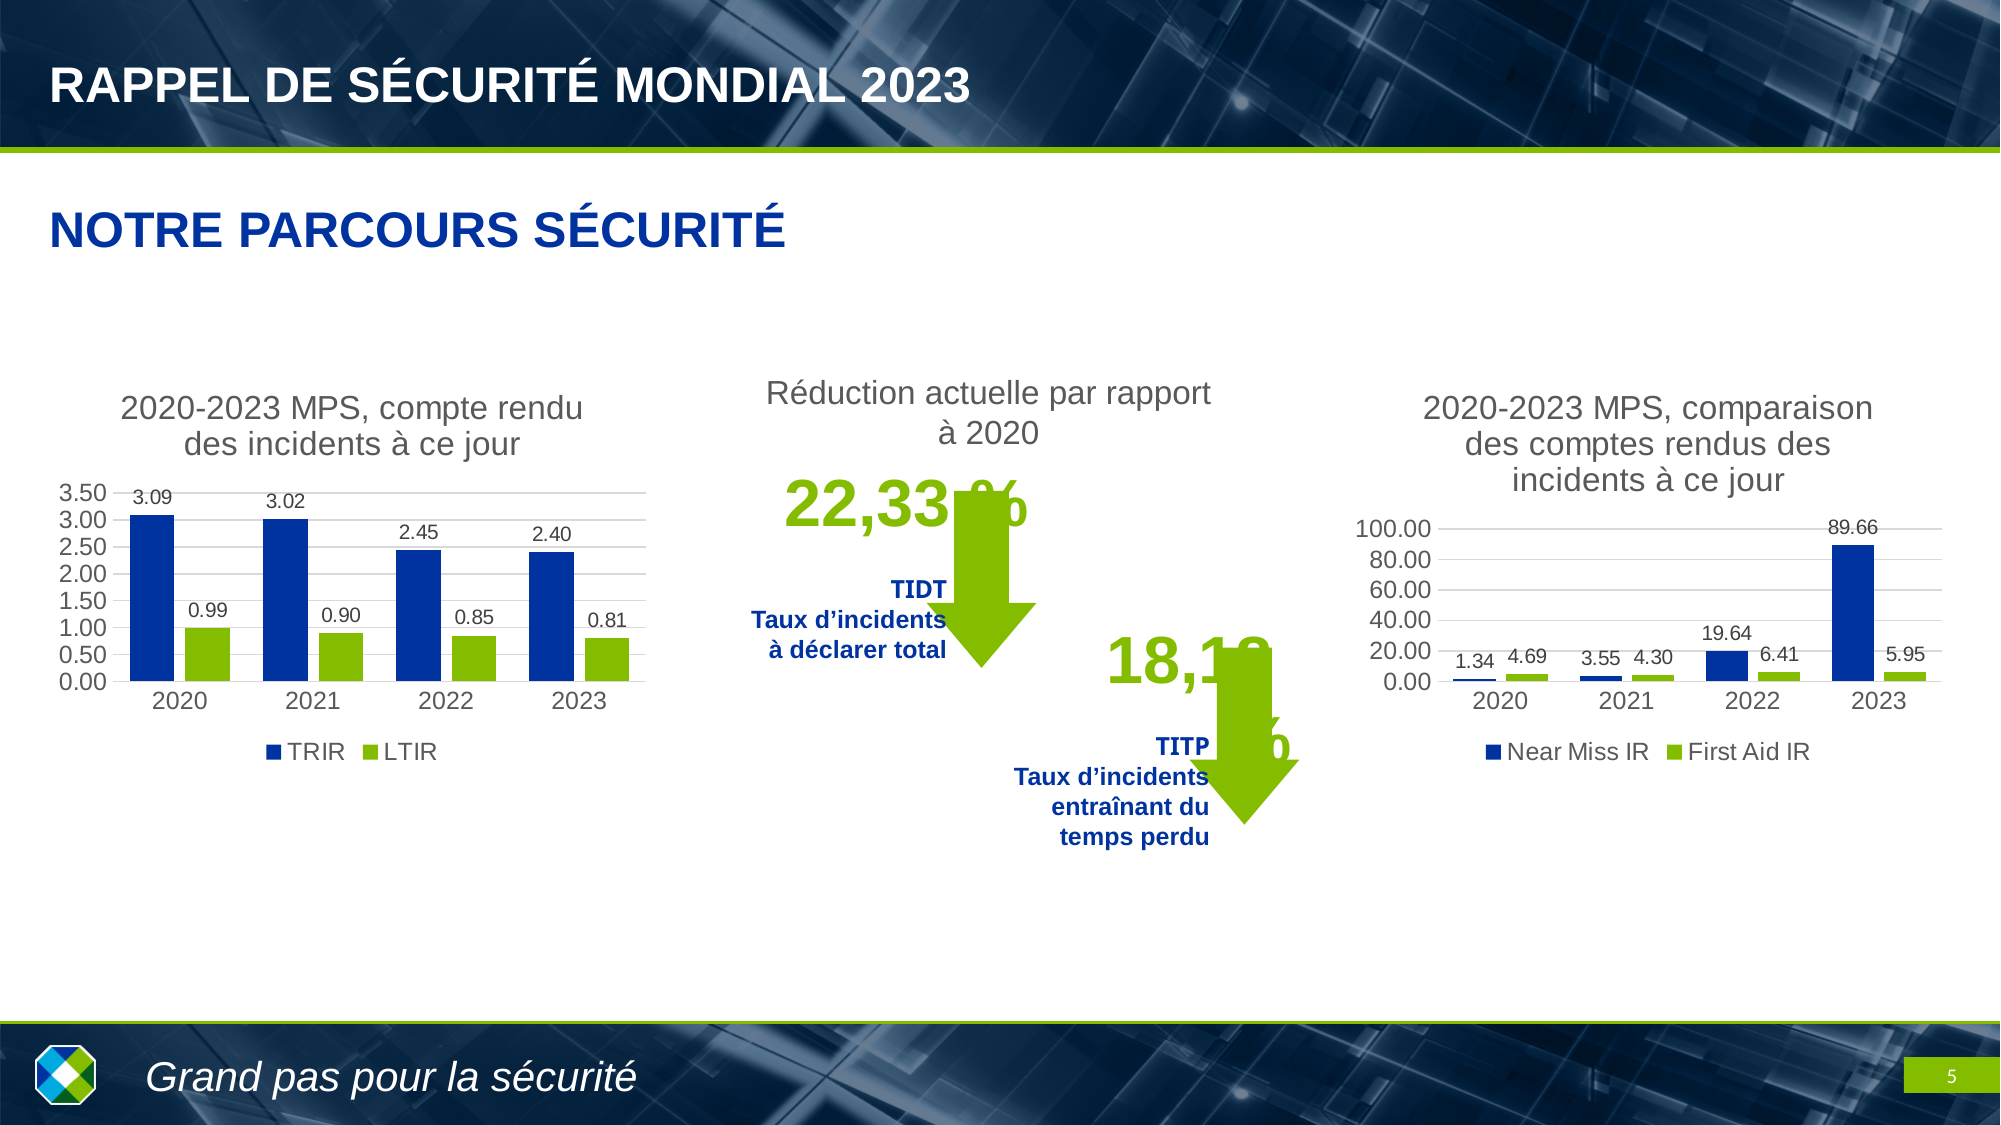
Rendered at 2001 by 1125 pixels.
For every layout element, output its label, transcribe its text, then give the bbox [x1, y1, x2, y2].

text_box Réduction actuelle par rapport à 2020 [748, 363, 1229, 459]
picture [0, 1024, 2000, 1125]
chart [1342, 363, 1955, 772]
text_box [992, 609, 1307, 830]
chart [46, 363, 659, 772]
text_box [728, 452, 1044, 673]
picture [0, 0, 2000, 149]
title NOTRE PARCOURS SÉCURITÉ [34, 179, 1795, 329]
